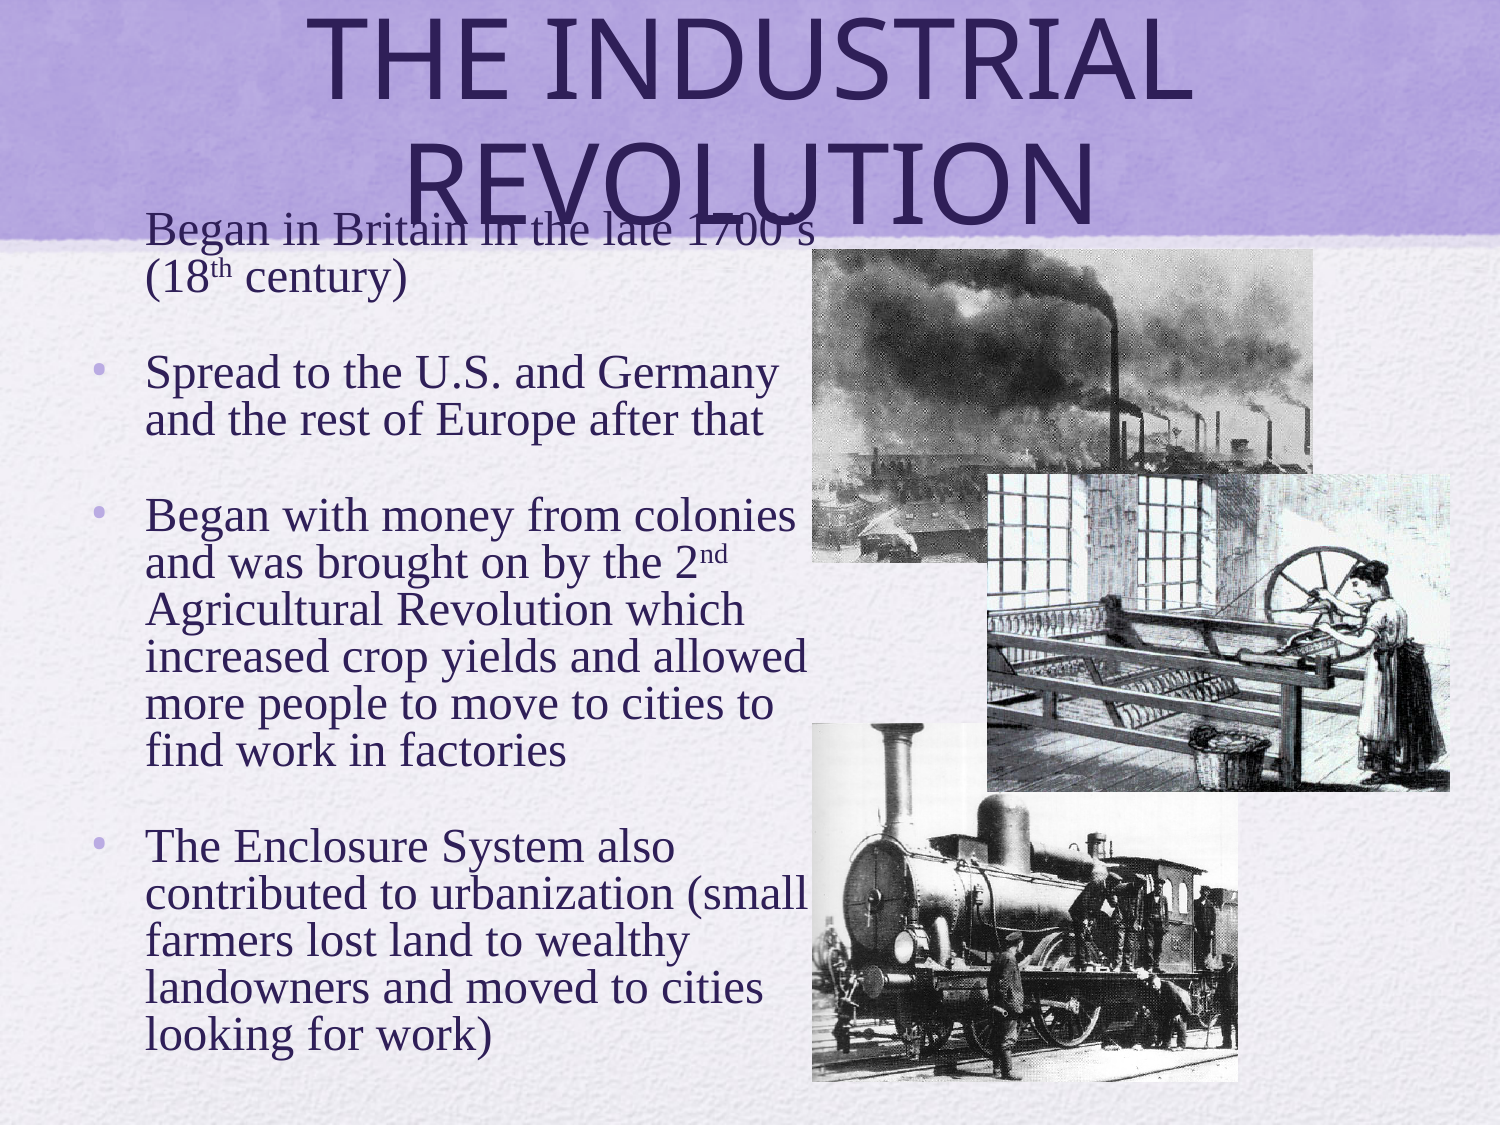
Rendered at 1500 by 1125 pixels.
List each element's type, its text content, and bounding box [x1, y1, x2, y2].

picture [0, 225, 1500, 1125]
title THE INDUSTRIAL REVOLUTION [129, 6, 1372, 239]
list Began in Britain in the late 1700’s (18th century) Spread to the U.S. and Germany and the rest of Europe after that Began with money from colonies and was brought on by the 2nd Agricultural Revolution which increased crop yields and allowed more people to move to cities to find work in factories The Enclosure System also contributed to urbanization (small farmers lost land to wealthy landowners and moved to cities looking for work) [75, 200, 838, 1075]
